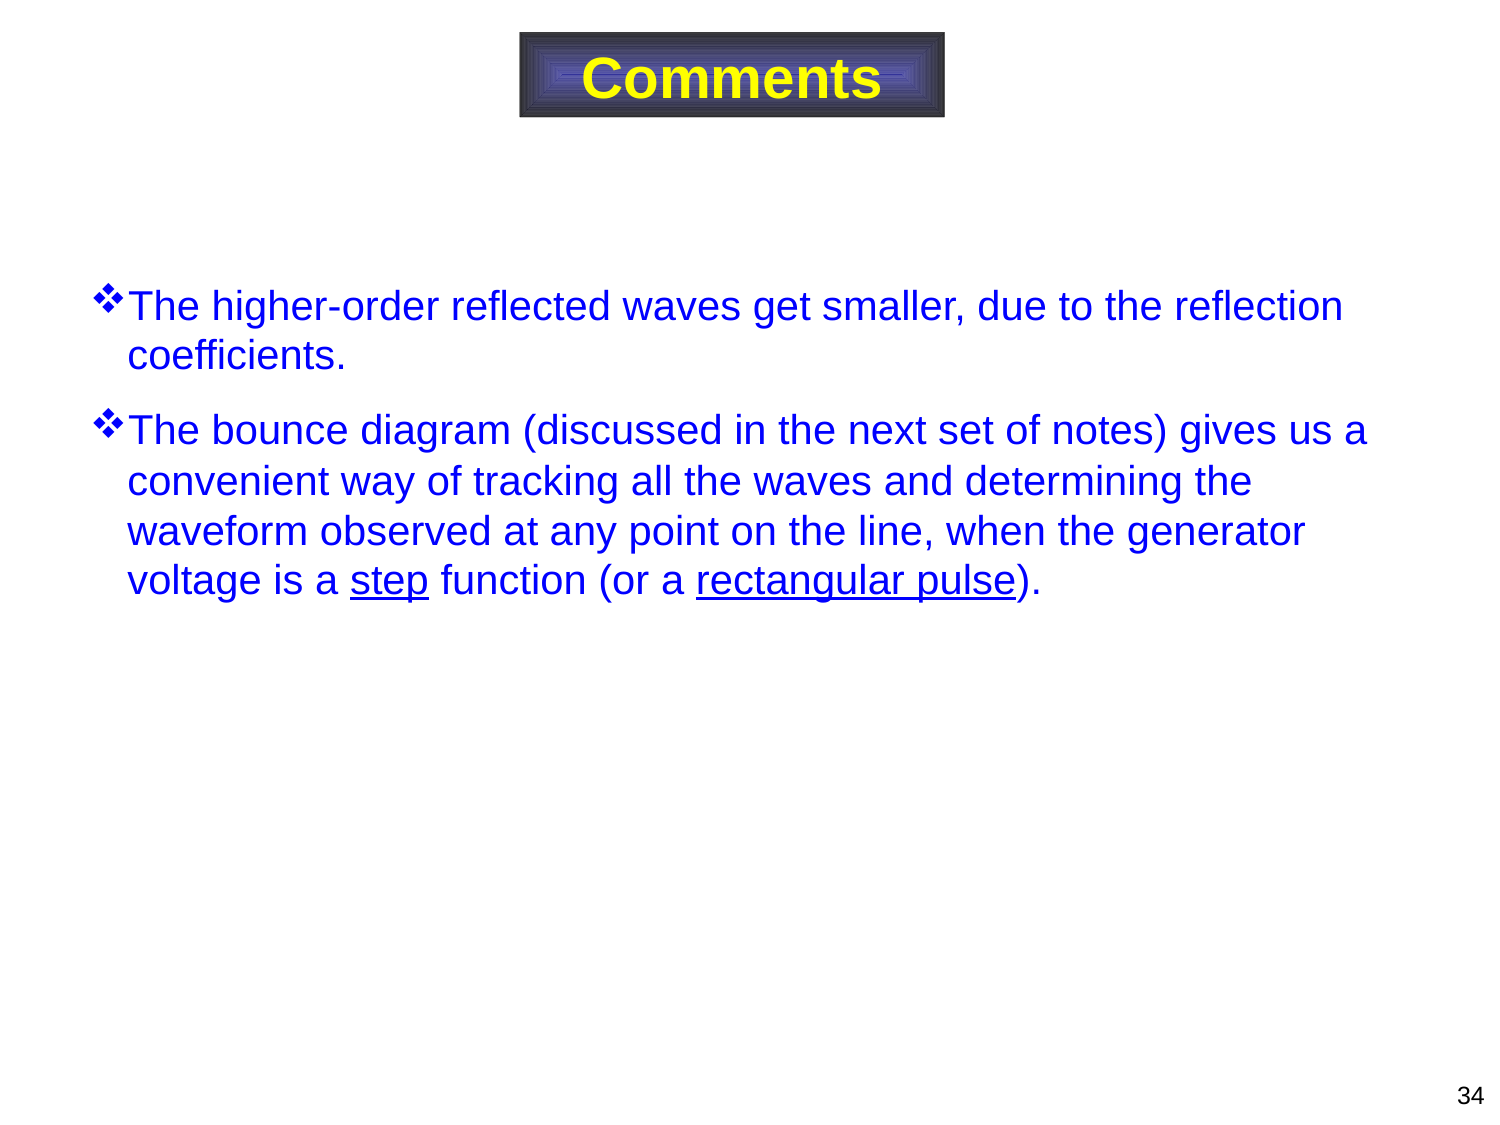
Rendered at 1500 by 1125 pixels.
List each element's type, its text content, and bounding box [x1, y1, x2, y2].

text_box The higher-order reflected waves get smaller, due to the reflection coefficients. The bounce diagram (discussed in the next set of notes) gives us a convenient way of tracking all the waves and determining the waveform observed at any point on the line, when the generator voltage is a step function (or a rectangular pulse). [75, 270, 1397, 611]
text_box Comments [519, 32, 945, 118]
slide_number 34 [1149, 1065, 1500, 1125]
